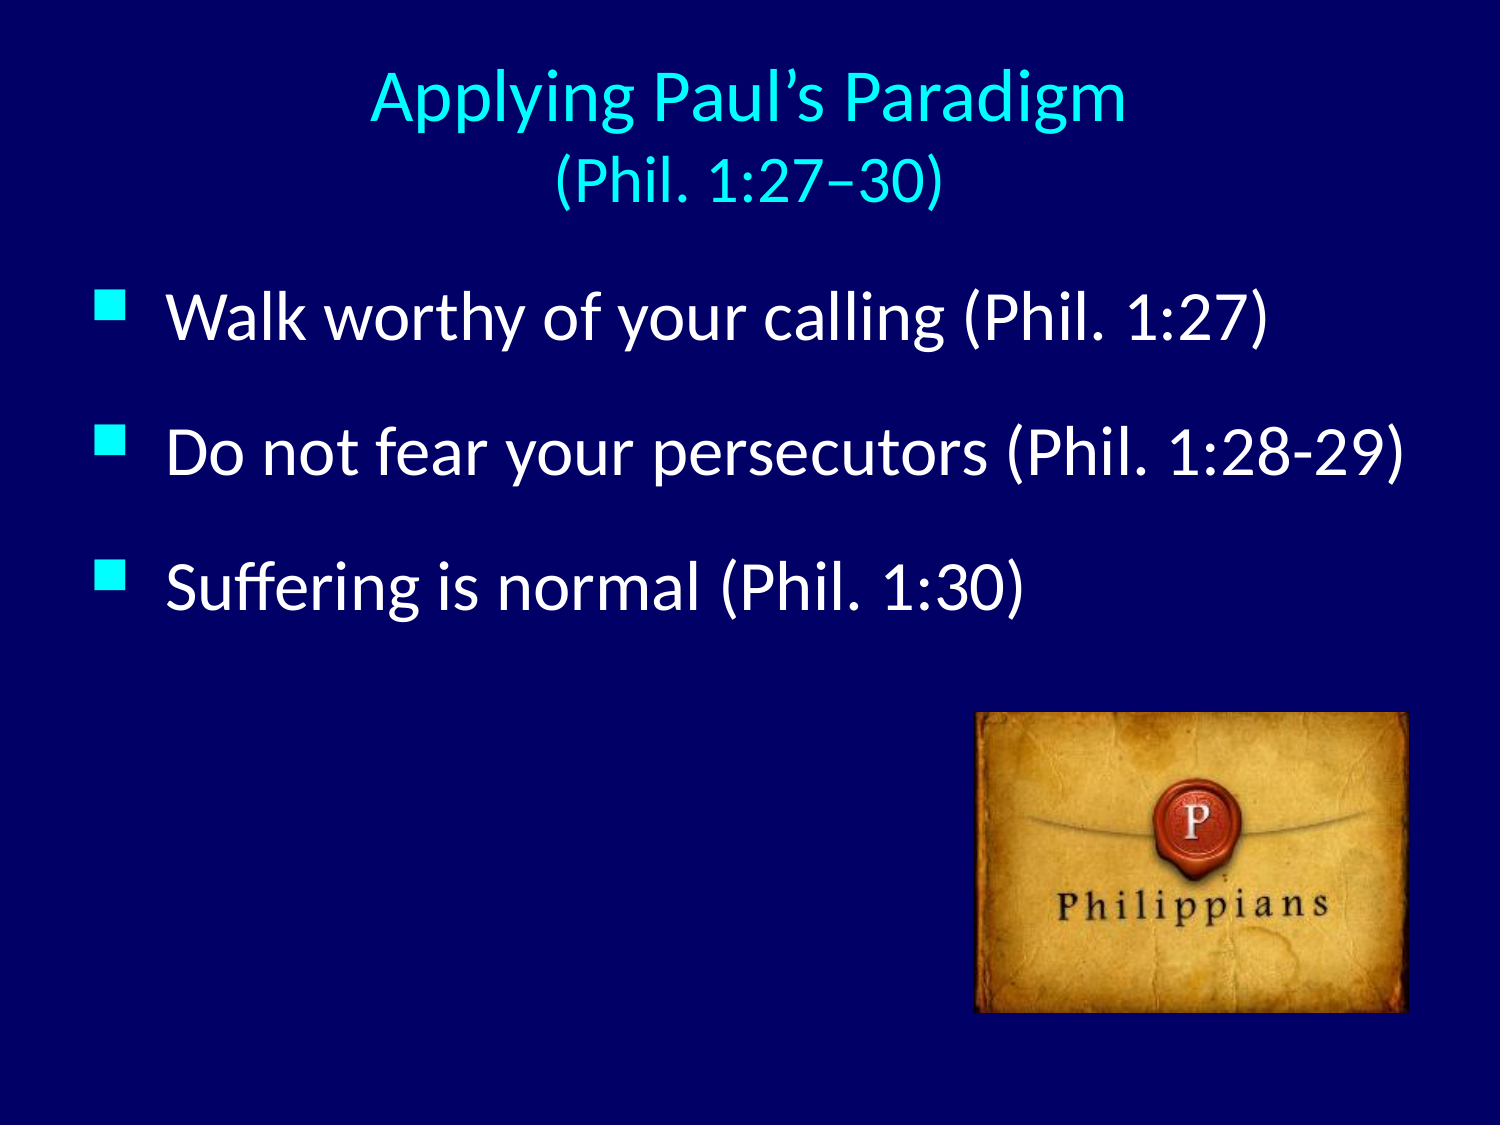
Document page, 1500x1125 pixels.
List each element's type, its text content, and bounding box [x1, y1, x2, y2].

list Walk worthy of your calling (Phil. 1:27) Do not fear your persecutors (Phil. 1:28-29) Suffering is normal (Phil. 1:30) [74, 262, 1463, 1063]
title Applying Paul’s Paradigm (Phil. 1:27–30) [0, 37, 1500, 225]
picture [973, 712, 1410, 1013]
